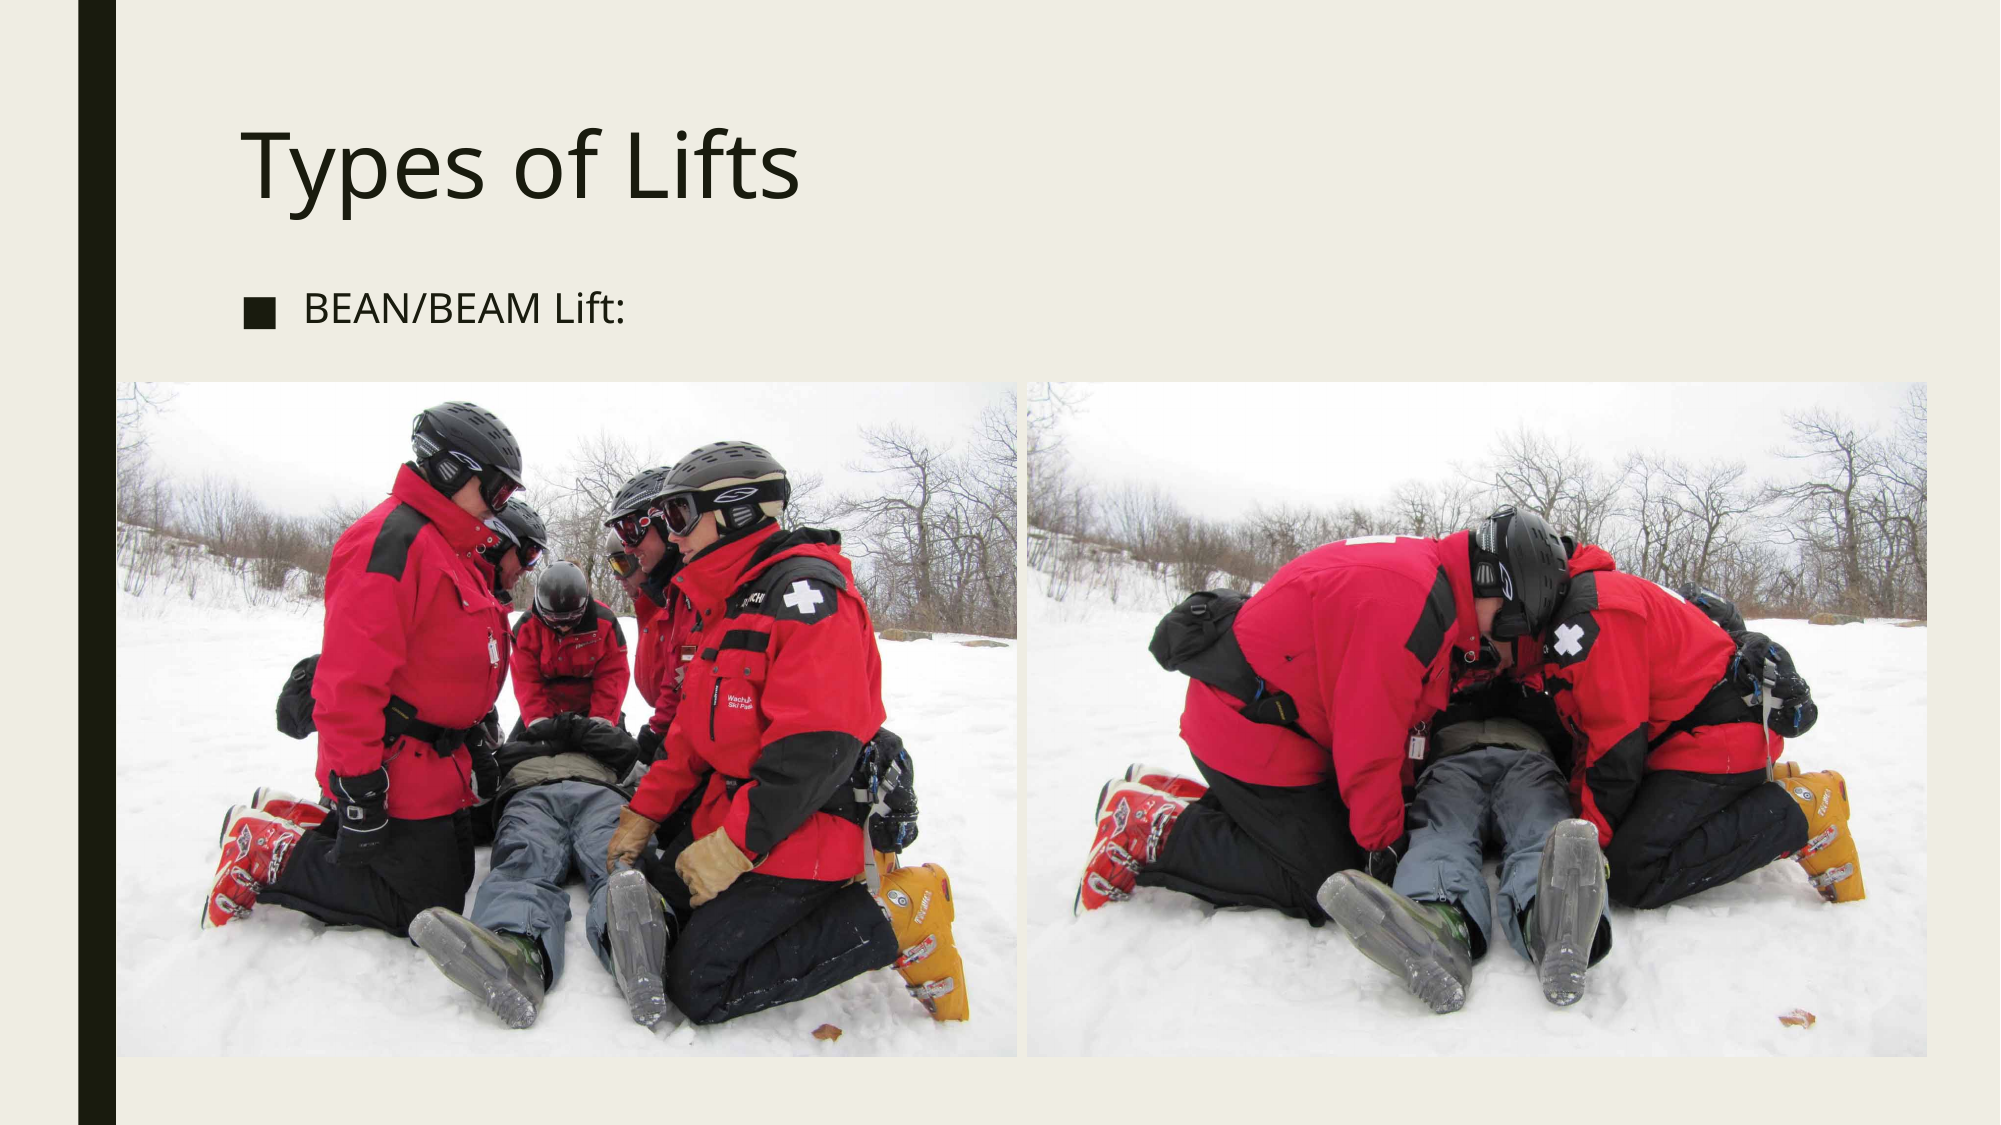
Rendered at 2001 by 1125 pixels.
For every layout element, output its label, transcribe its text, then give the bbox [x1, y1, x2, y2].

list BEAN/BEAM Lift: [225, 278, 1800, 381]
picture [39, 381, 2000, 1058]
title Types of Lifts [225, 112, 1800, 278]
